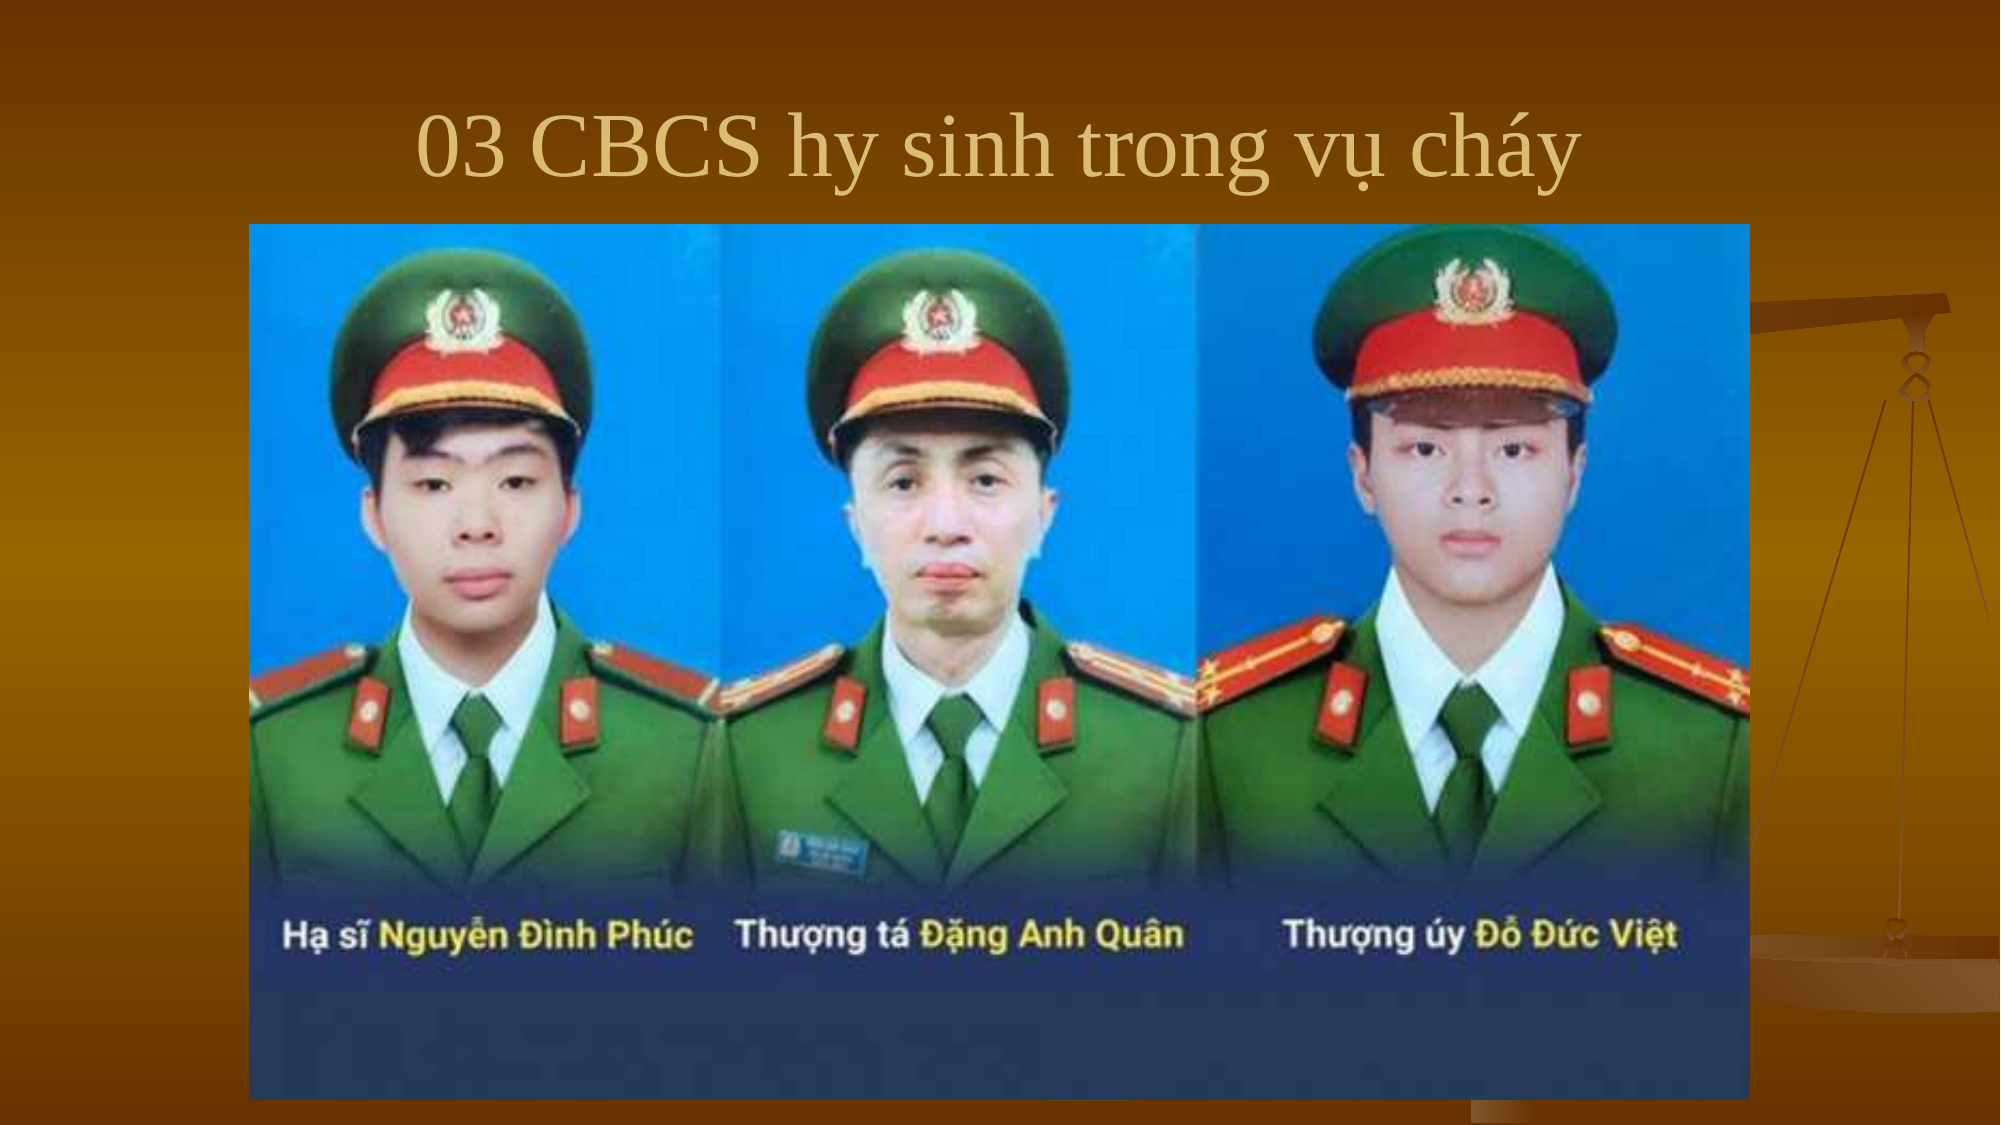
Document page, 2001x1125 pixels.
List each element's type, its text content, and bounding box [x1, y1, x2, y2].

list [249, 224, 1751, 1101]
title 03 CBCS hy sinh trong vụ cháy [99, 45, 1901, 234]
